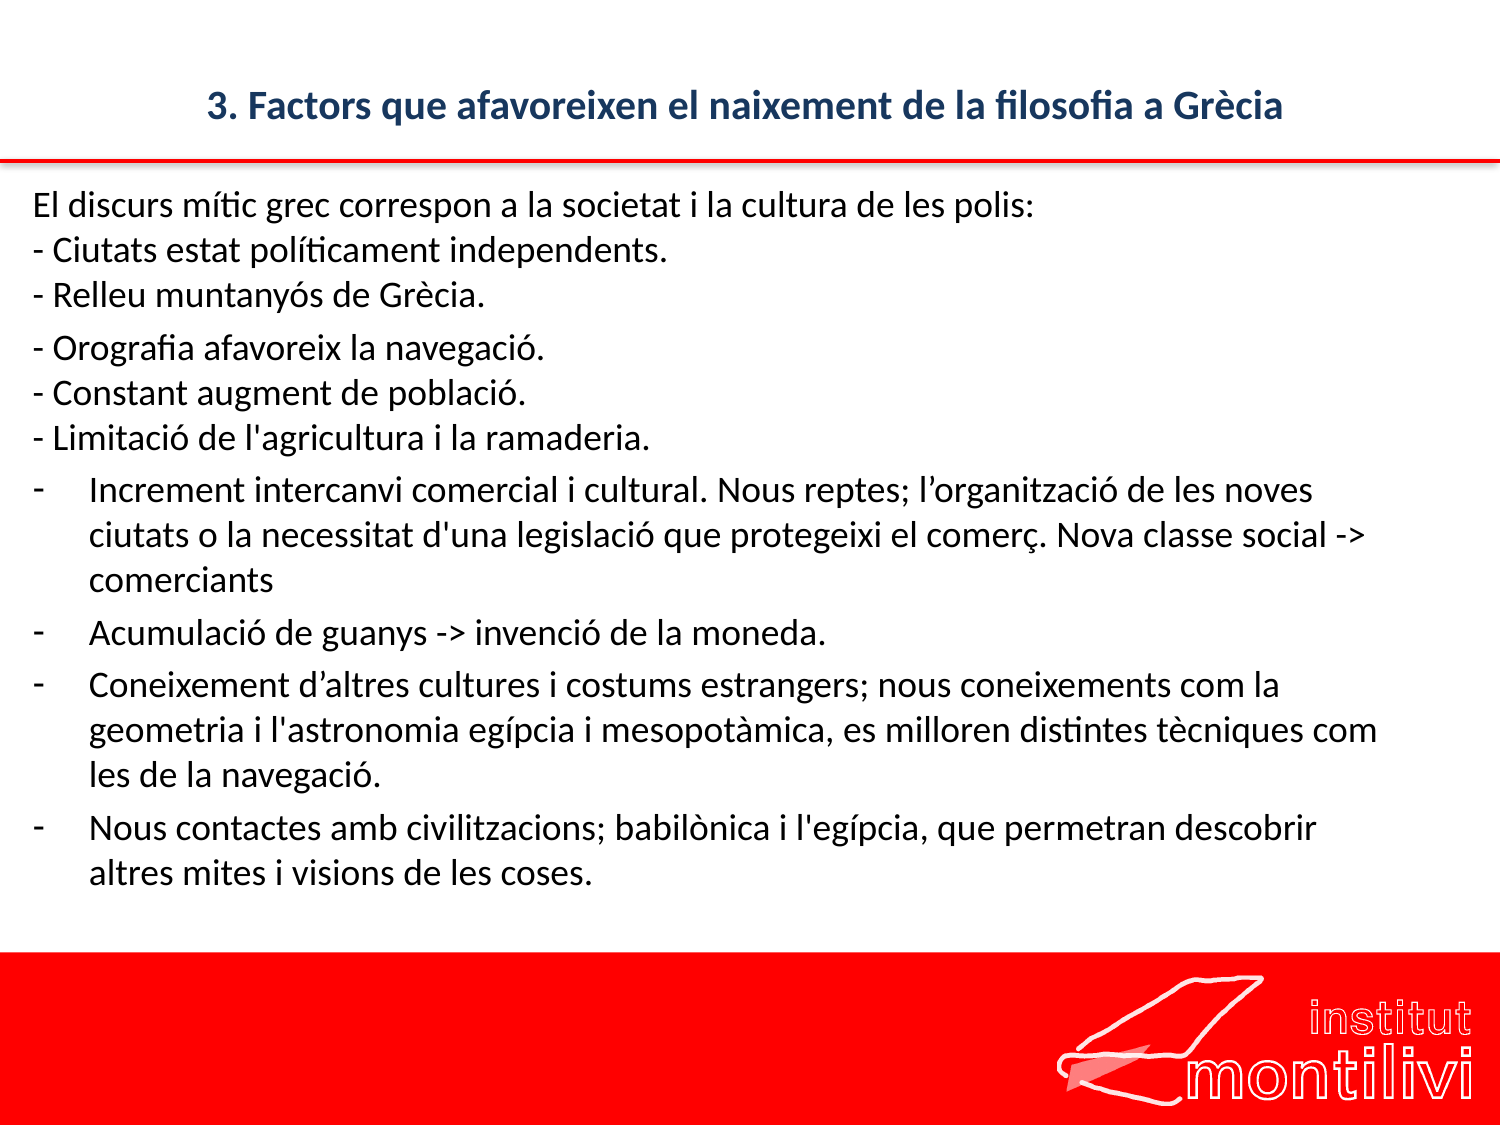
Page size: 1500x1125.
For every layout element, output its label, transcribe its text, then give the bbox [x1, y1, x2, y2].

title 3. Factors que afavoreixen el naixement de la filosofia a Grècia [29, 33, 1471, 173]
list El discurs mític grec correspon a la societat i la cultura de les polis: - Ciutats estat políticament independents. - Relleu muntanyós de Grècia. - Orografia afavoreix la navegació. - Constant augment de població. - Limitació de l'agricultura i la ramaderia. Increment intercanvi comercial i cultural. Nous reptes; l’organització de les noves ciutats o la necessitat d'una legislació que protegeixi el comerç. Nova classe social -> comerciants Acumulació de guanys -> invenció de la moneda. Coneixement d’altres cultures i costums estrangers; nous coneixements com la geometria i l'astronomia egípcia i mesopotàmica, es milloren distintes tècniques com les de la navegació. Nous contactes amb civilitzacions; babilònica i l'egípcia, que permetran descobrir altres mites i visions de les coses. [17, 172, 1426, 1006]
picture [1057, 975, 1471, 1106]
